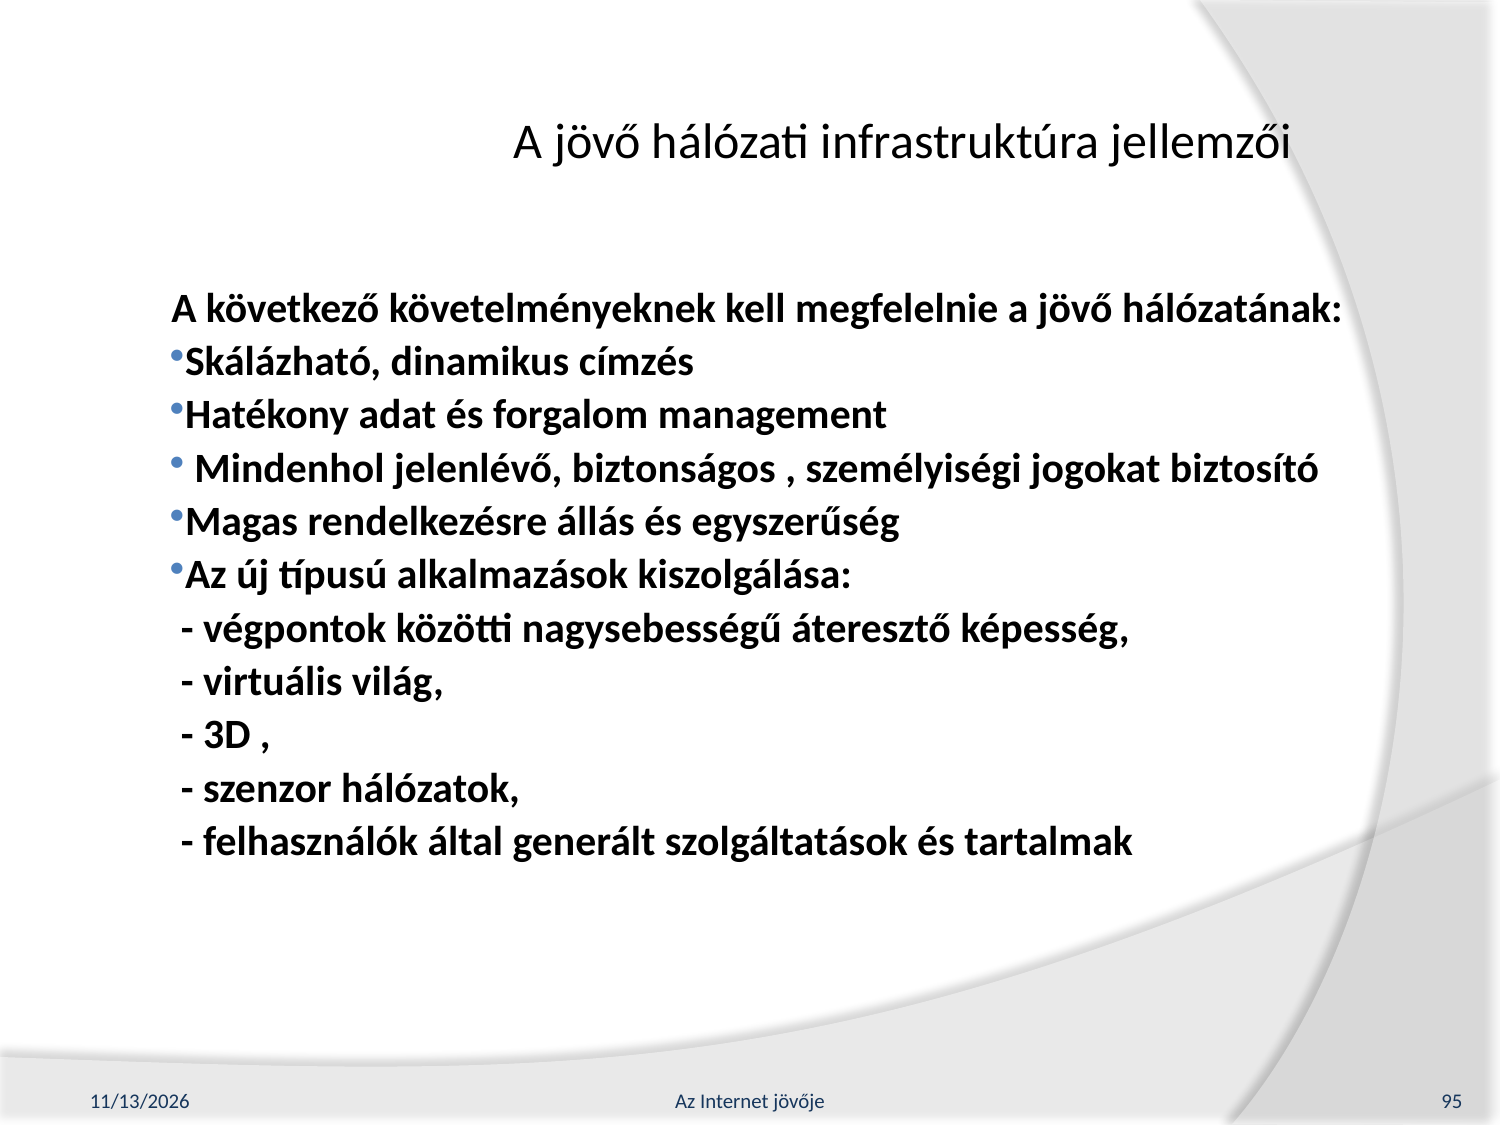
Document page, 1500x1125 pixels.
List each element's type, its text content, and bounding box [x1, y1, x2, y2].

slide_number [75, 1053, 425, 1114]
slide_number 95 [1337, 1053, 1463, 1114]
list A következő követelményeknek kell megfelelnie a jövő hálózatának: Skálázható, dinamikus címzés Hatékony adat és forgalom management Mindenhol jelenlévő, biztonságos , személyiségi jogokat biztosító Magas rendelkezésre állás és egyszerűség Az új típusú alkalmazások kiszolgálása: - végpontok közötti nagysebességű áteresztő képesség, - virtuális világ, - 3D , - szenzor hálózatok, - felhasználók által generált szolgáltatások és tartalmak [87, 278, 1426, 1046]
title A jövő hálózati infrastruktúra jellemzői [74, 44, 1301, 233]
footer Az Internet jövője [512, 1053, 988, 1114]
